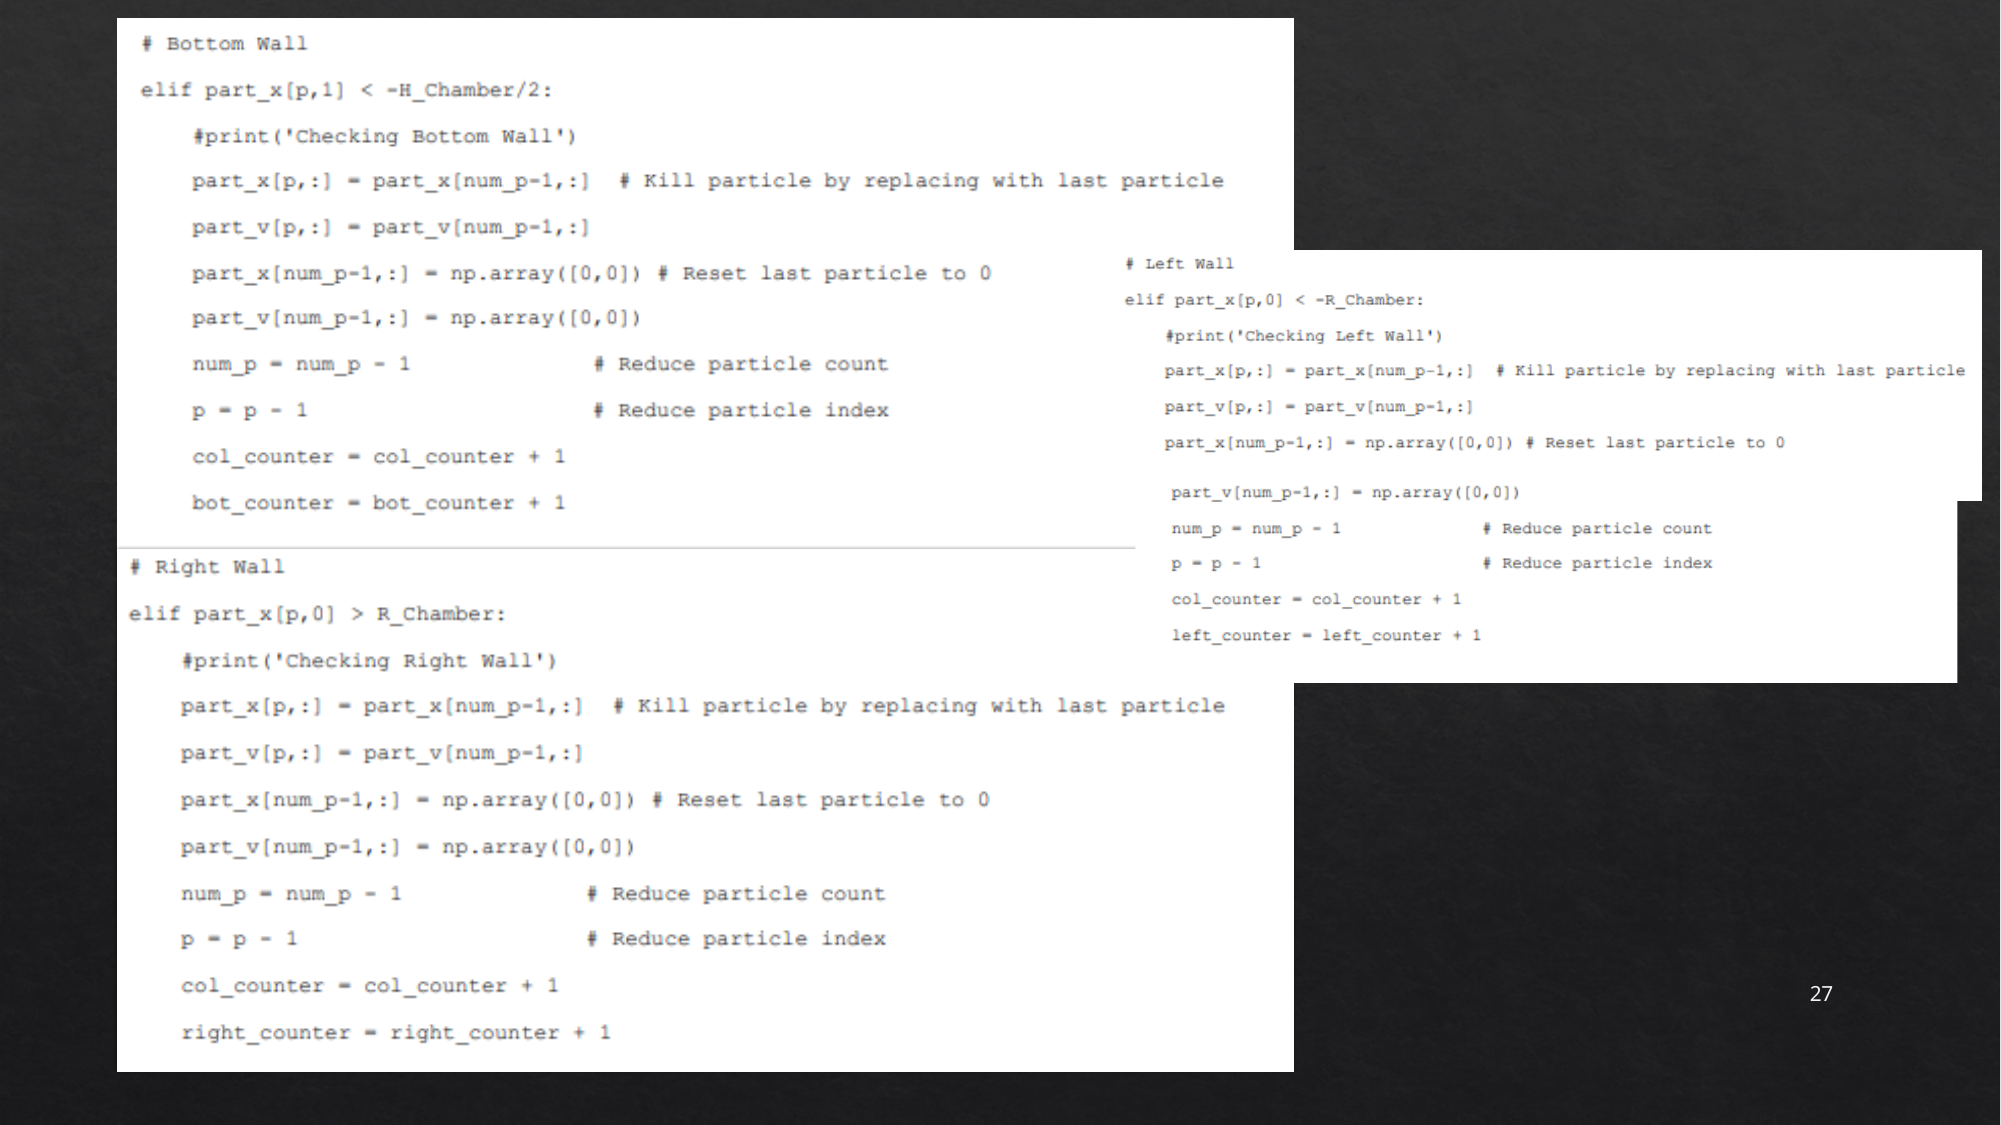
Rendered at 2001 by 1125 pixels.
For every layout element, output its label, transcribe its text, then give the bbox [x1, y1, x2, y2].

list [117, 549, 1294, 1072]
picture [117, 18, 1982, 683]
slide_number 27 [1724, 965, 1849, 1025]
